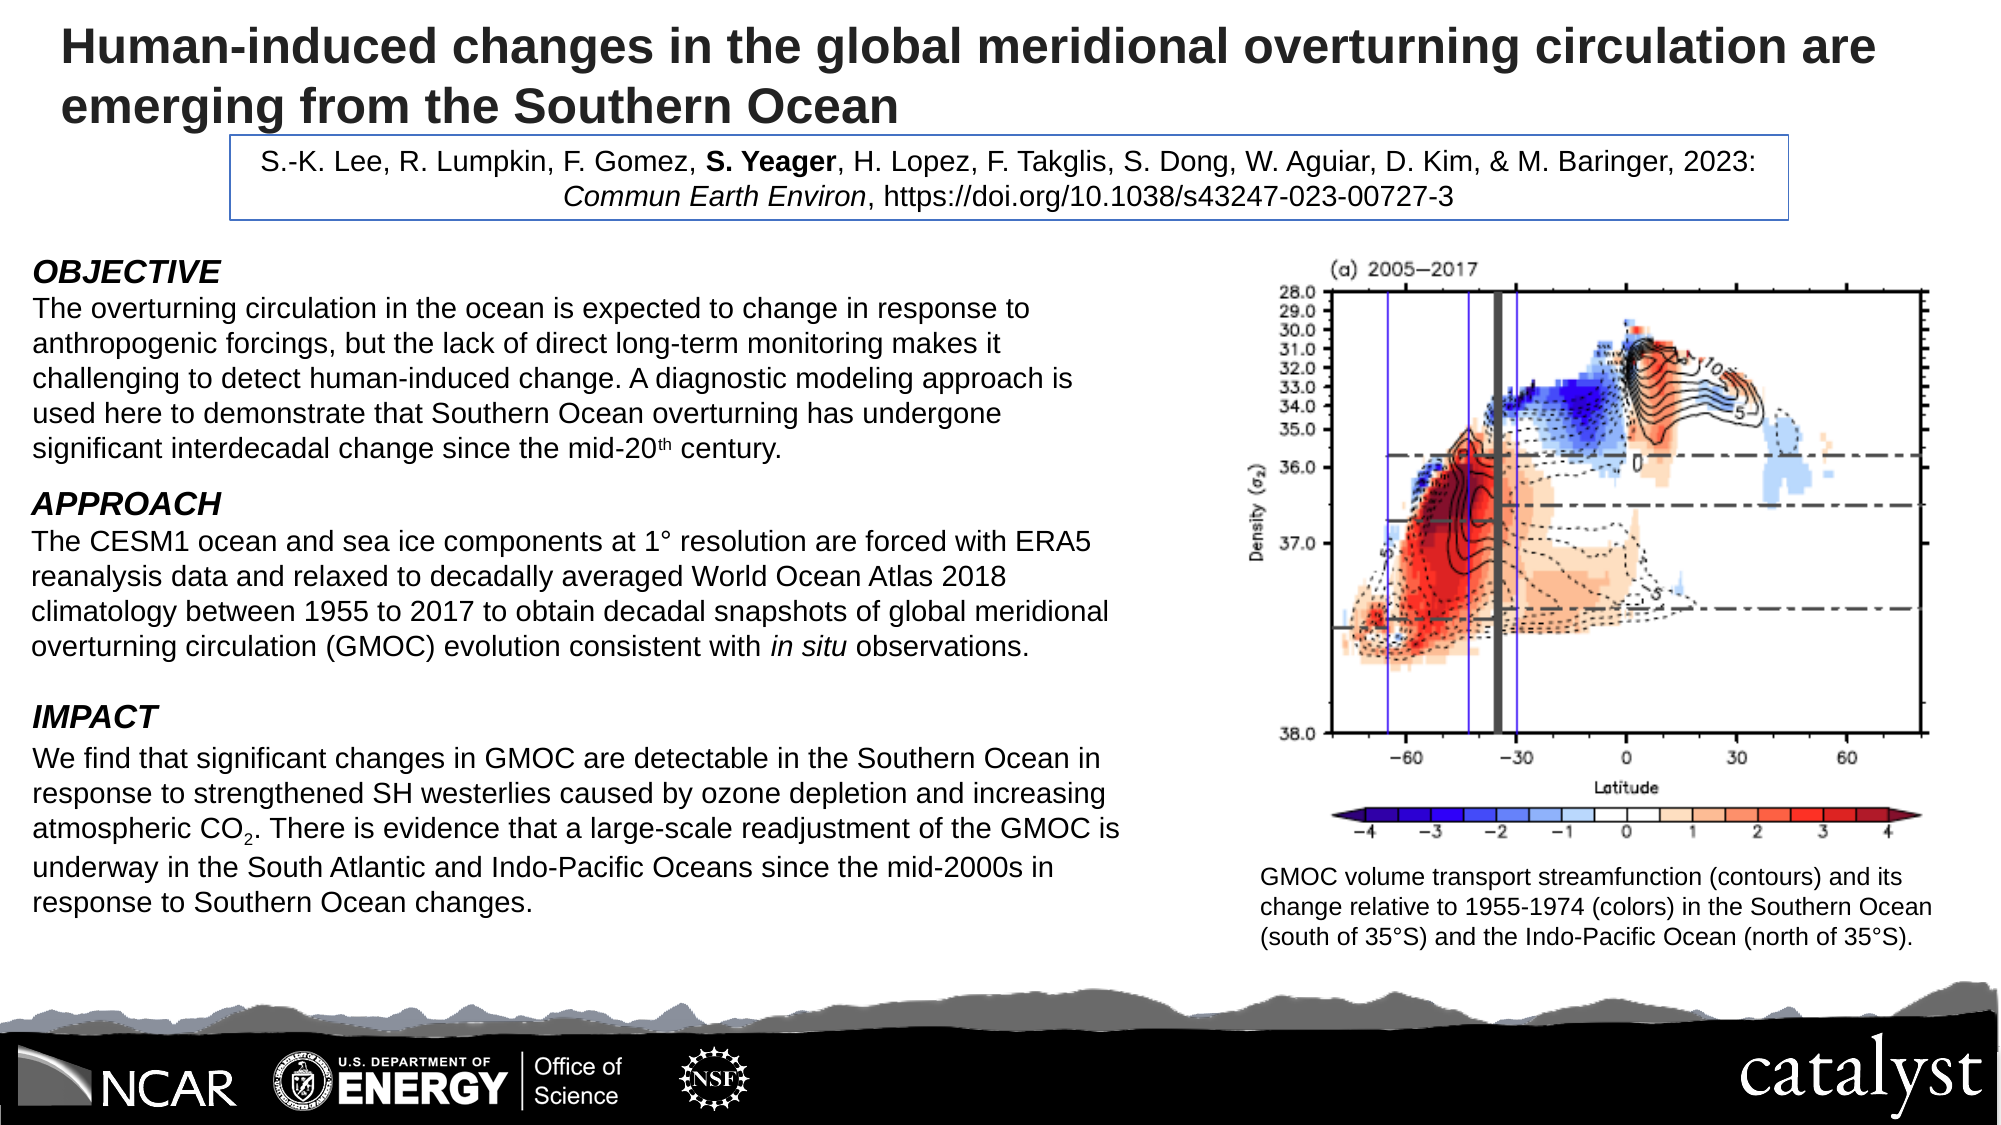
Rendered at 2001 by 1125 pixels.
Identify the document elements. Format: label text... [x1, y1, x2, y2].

text_box APPROACH The CESM1 ocean and sea ice components at 1° resolution are forced with ERA5 reanalysis data and relaxed to decadally averaged World Ocean Atlas 2018 climatology between 1955 to 2017 to obtain decadal snapshots of global meridional overturning circulation (GMOC) evolution consistent with in situ observations. [16, 474, 1158, 670]
text_box We find that significant changes in GMOC are detectable in the Southern Ocean in response to strengthened SH westerlies caused by ozone depletion and increasing atmospheric CO2. There is evidence that a large-scale readjustment of the GMOC is underway in the South Atlantic and Indo-Pacific Oceans since the mid-2000s in response to Southern Ocean changes. [17, 731, 1158, 926]
text_box OBJECTIVE The overturning circulation in the ocean is expected to change in response to anthropogenic forcings, but the lack of direct long-term monitoring makes it challenging to detect human-induced change. A diagnostic modeling approach is used here to demonstrate that Southern Ocean overturning has undergone significant interdecadal change since the mid-20th century. [17, 242, 1158, 472]
text_box GMOC volume transport streamfunction (contours) and its change relative to 1955-1974 (colors) in the Southern Ocean (south of 35°S) and the Indo-Pacific Ocean (north of 35°S). [1245, 852, 2000, 958]
text_box S.-K. Lee, R. Lumpkin, F. Gomez, S. Yeager, H. Lopez, F. Takglis, S. Dong, W. Aguiar, D. Kim, & M. Baringer, 2023: Commun Earth Environ, https://doi.org/10.1038/s43247-023-00727-3 [229, 135, 1789, 220]
text_box IMPACT [17, 687, 1058, 731]
text_box Human-induced changes in the global meridional overturning circulation are emerging from the Southern Ocean [45, 5, 1907, 141]
picture [273, 1051, 622, 1111]
picture [0, 977, 2000, 1125]
picture [1228, 242, 1941, 854]
